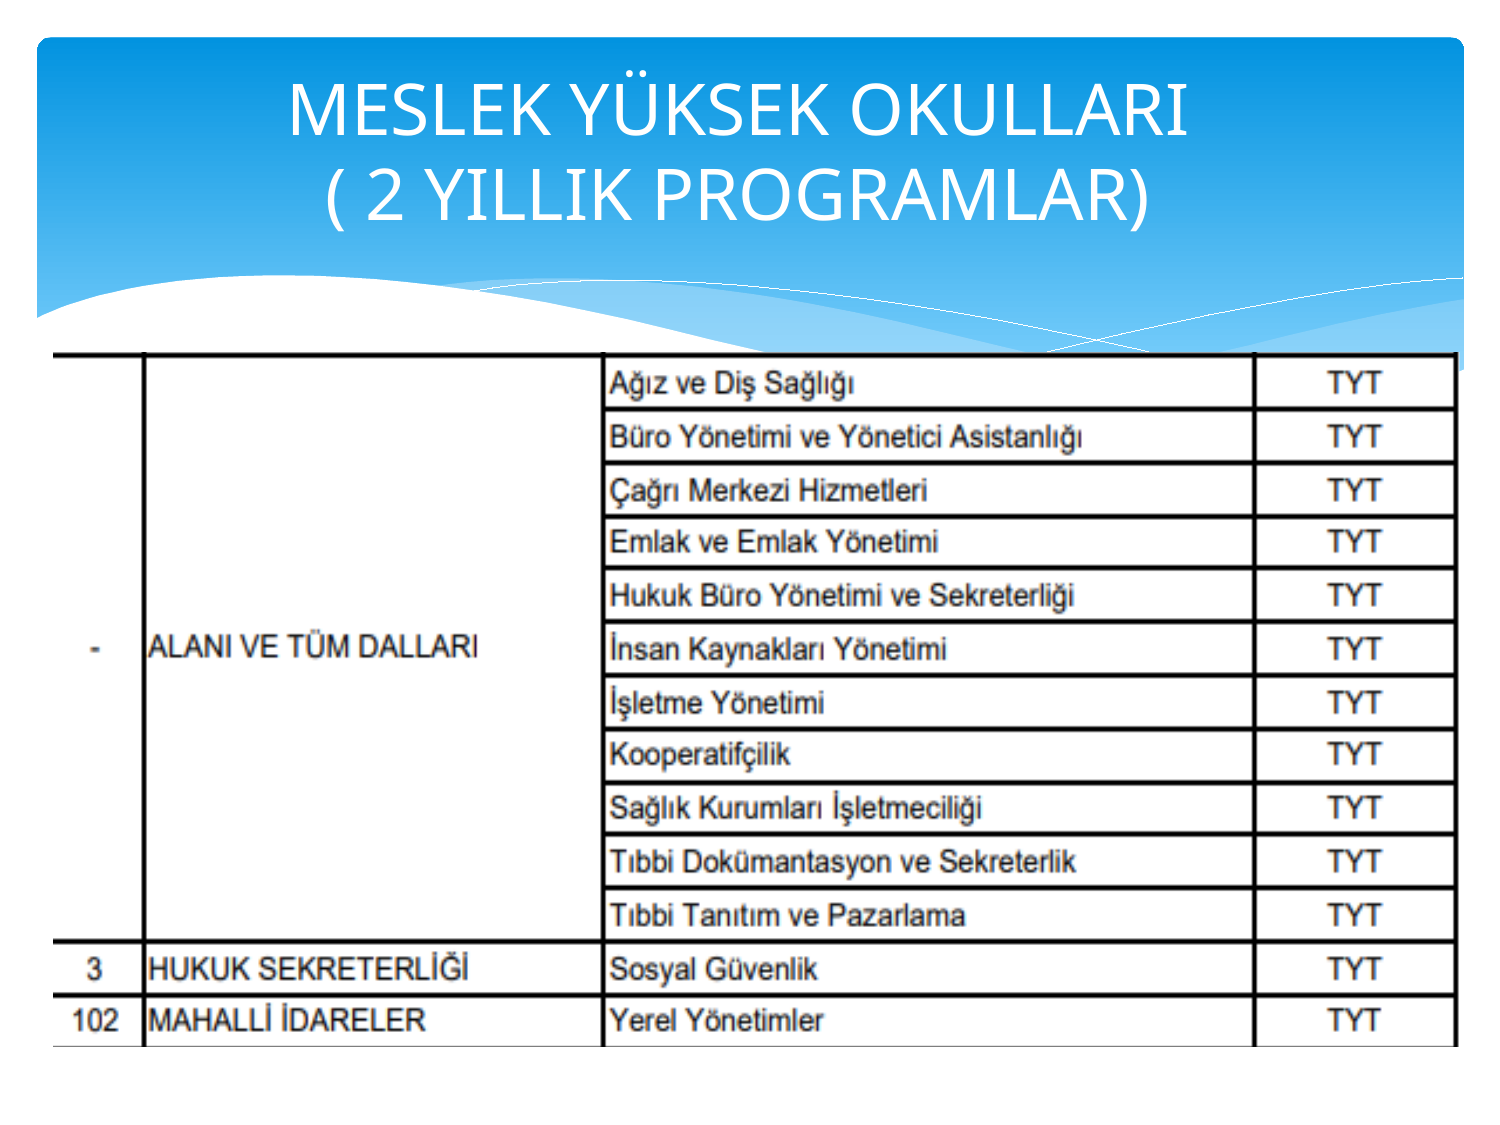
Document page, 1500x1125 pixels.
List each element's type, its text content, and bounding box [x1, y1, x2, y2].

title MESLEK YÜKSEK OKULLARI ( 2 YILLIK PROGRAMLAR) [147, 54, 1348, 244]
picture [52, 352, 1460, 1048]
